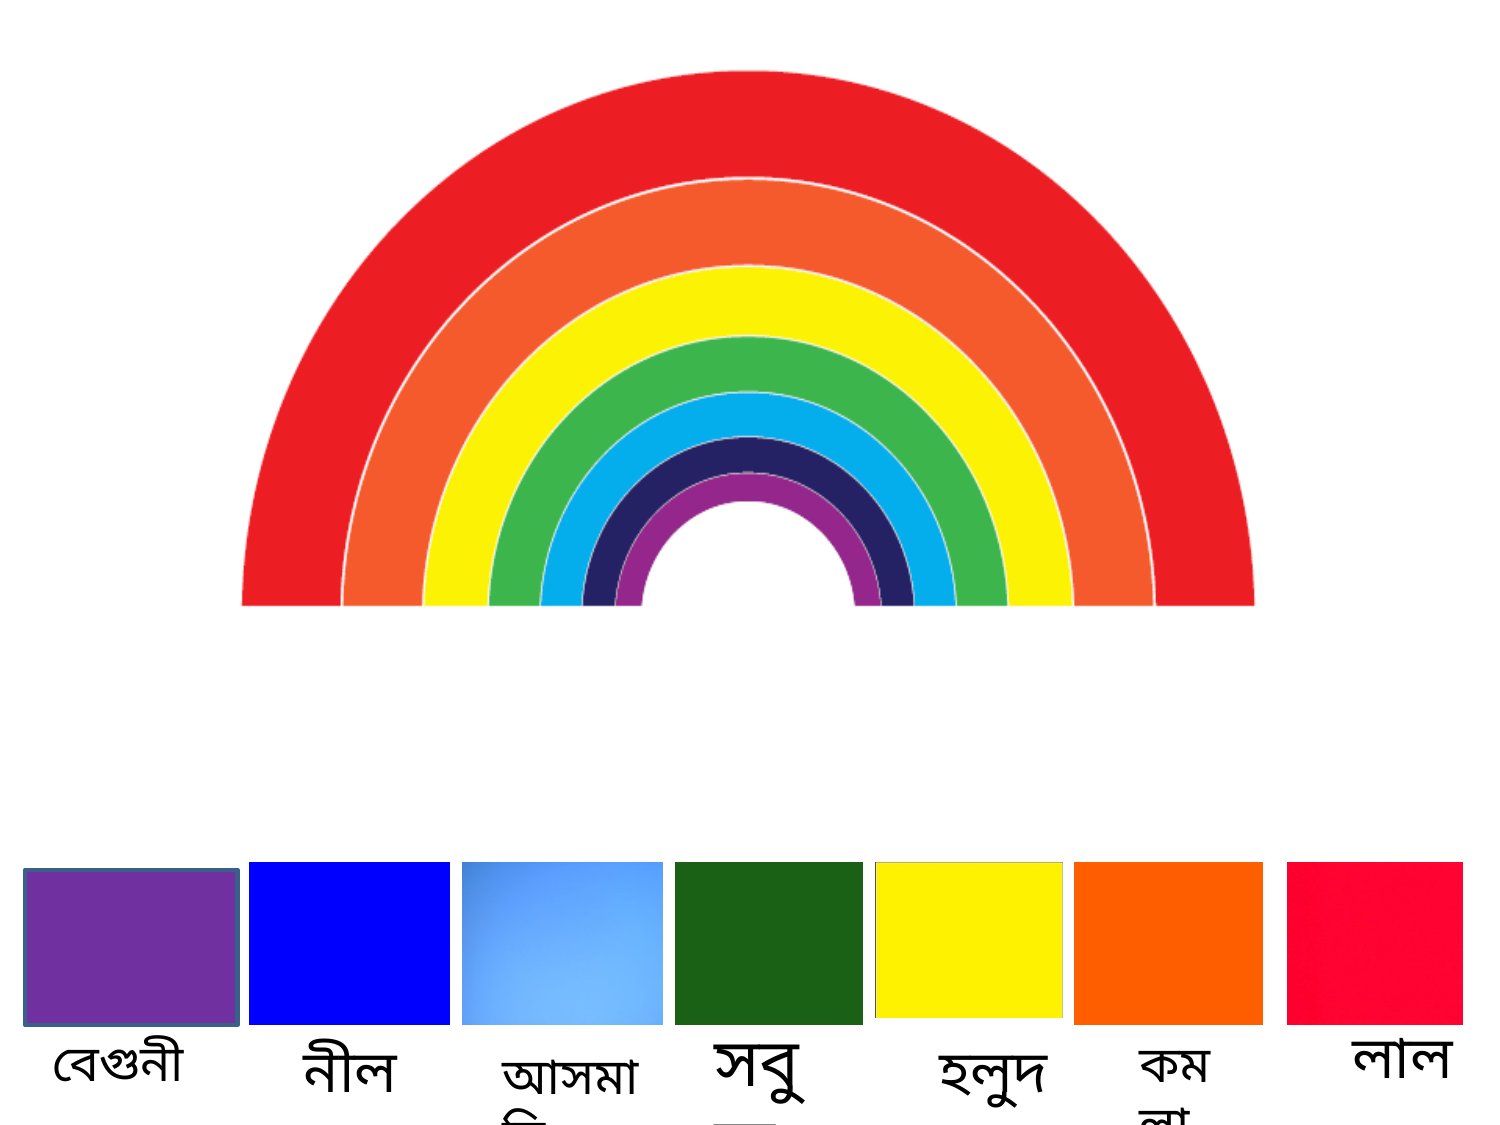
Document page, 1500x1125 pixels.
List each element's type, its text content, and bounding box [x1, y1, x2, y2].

text_box হলুদ [924, 1026, 1088, 1112]
picture [249, 862, 451, 1026]
picture [462, 862, 663, 1026]
picture [1287, 862, 1463, 1026]
picture [1074, 862, 1263, 1026]
text_box আসমানি [487, 1036, 675, 1125]
picture [674, 862, 863, 1026]
text_box নীল [289, 1035, 412, 1112]
text_box [23, 868, 240, 1027]
picture [874, 862, 1063, 1019]
text_box কমলা [1125, 1035, 1250, 1125]
text_box সবুজ [699, 1035, 838, 1125]
picture [233, 62, 1267, 613]
text_box লাল [1337, 1012, 1475, 1098]
text_box বেগুনী [37, 1024, 238, 1099]
